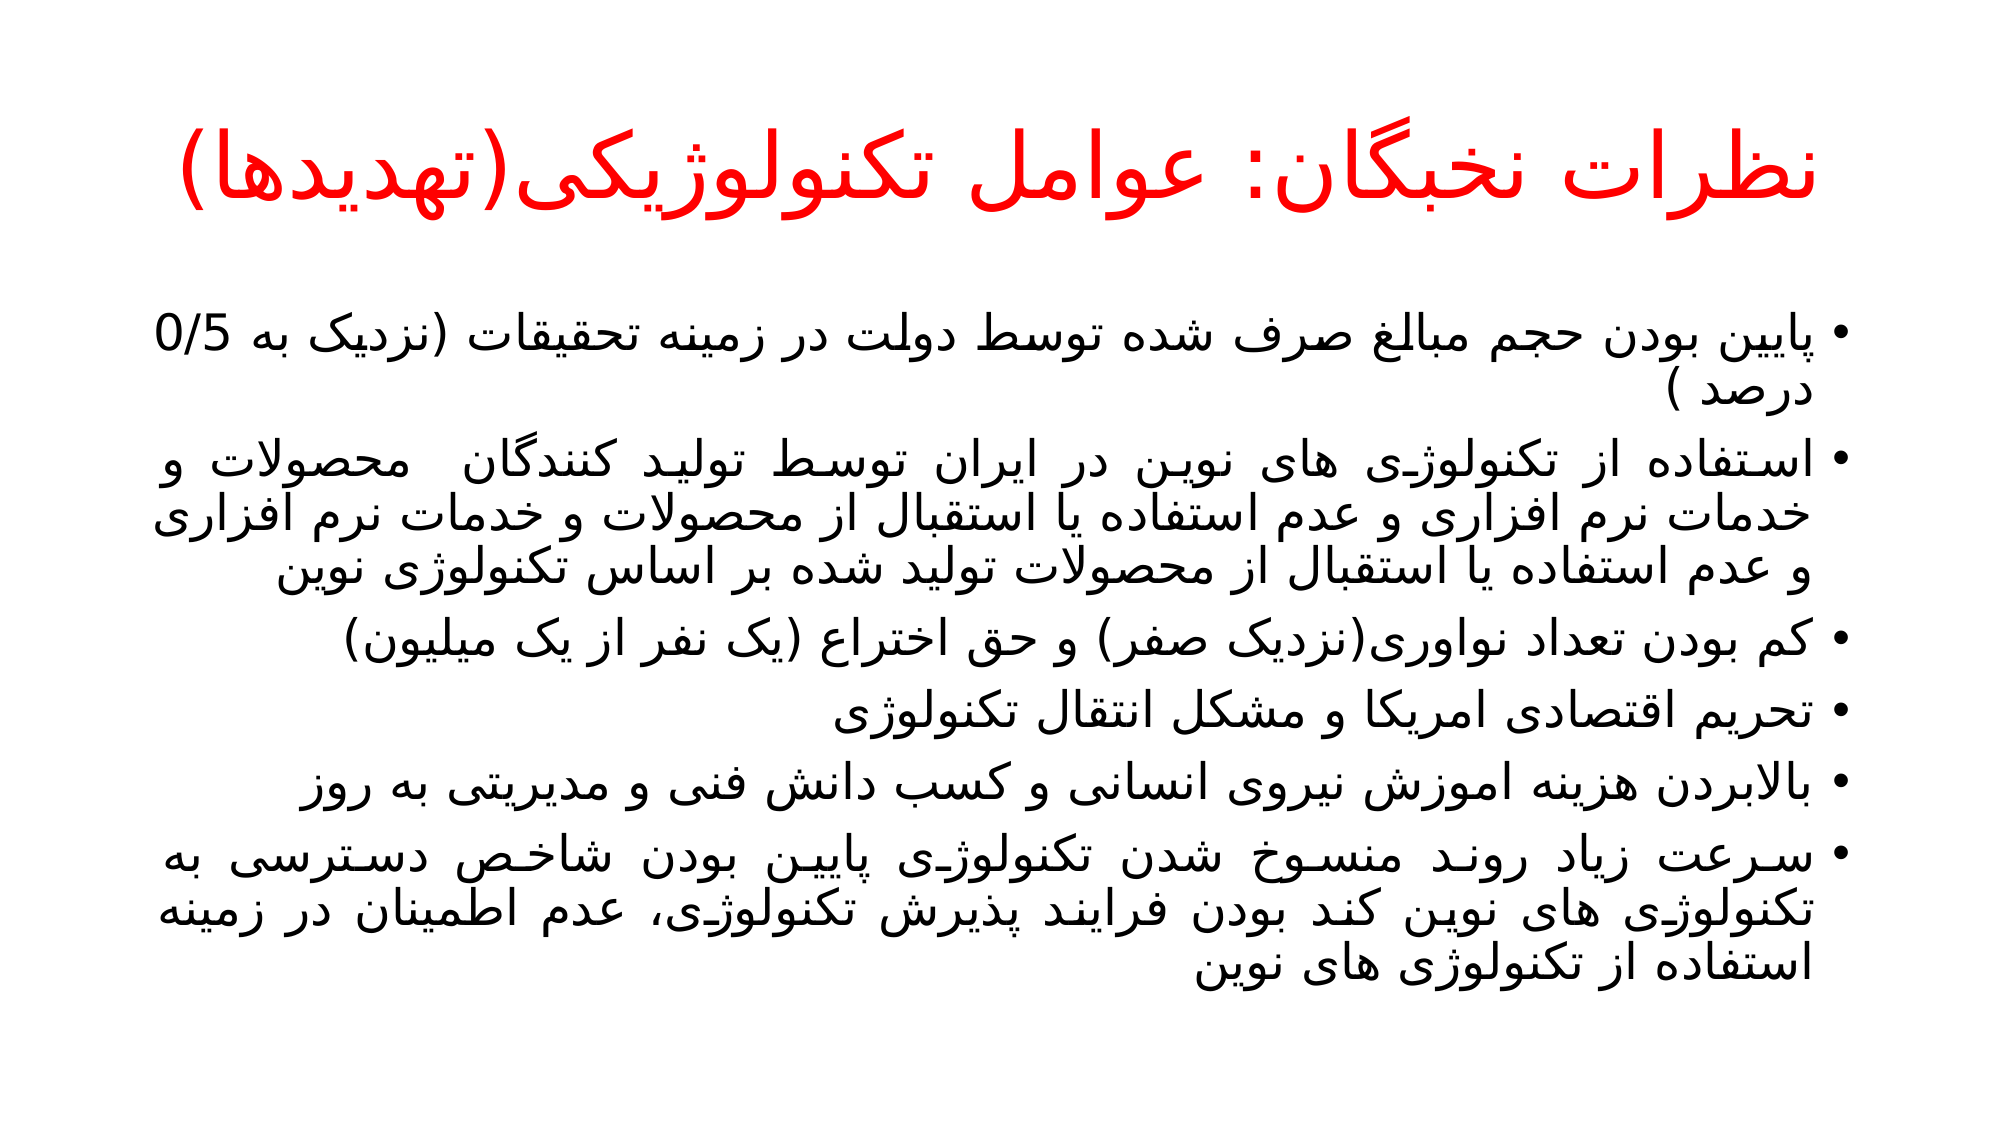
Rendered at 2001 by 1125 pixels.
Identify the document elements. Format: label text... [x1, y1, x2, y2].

title نظرات نخبگان: عوامل تکنولوژیکی(تهدیدها) [137, 59, 1863, 278]
list پایین بودن حجم مبالغ صرف شده توسط دولت در زمینه تحقیقات (نزدیک به 0/5 درصد ) استفاده از تکنولوژی های نوین در ایران توسط تولید کنندگان محصولات و خدمات نرم افزاری و عدم استفاده یا استقبال از محصولات و خدمات نرم افزاری و عدم استفاده یا استقبال از محصولات تولید شده بر اساس تکنولوژی نوین کم بودن تعداد نواوری(نزدیک صفر) و حق اختراع (یک نفر از یک میلیون) تحریم اقتصادی امریکا و مشکل انتقال تکنولوژی بالابردن هزینه اموزش نیروی انسانی و کسب دانش فنی و مدیریتی به روز سرعت زیاد روند منسوخ شدن تکنولوژی پایین بودن شاخص دسترسی به تکنولوژی های نوین کند بودن فرایند پذیرش تکنولوژی، عدم اطمینان در زمینه استفاده از تکنولوژی های نوین [137, 299, 1863, 1014]
